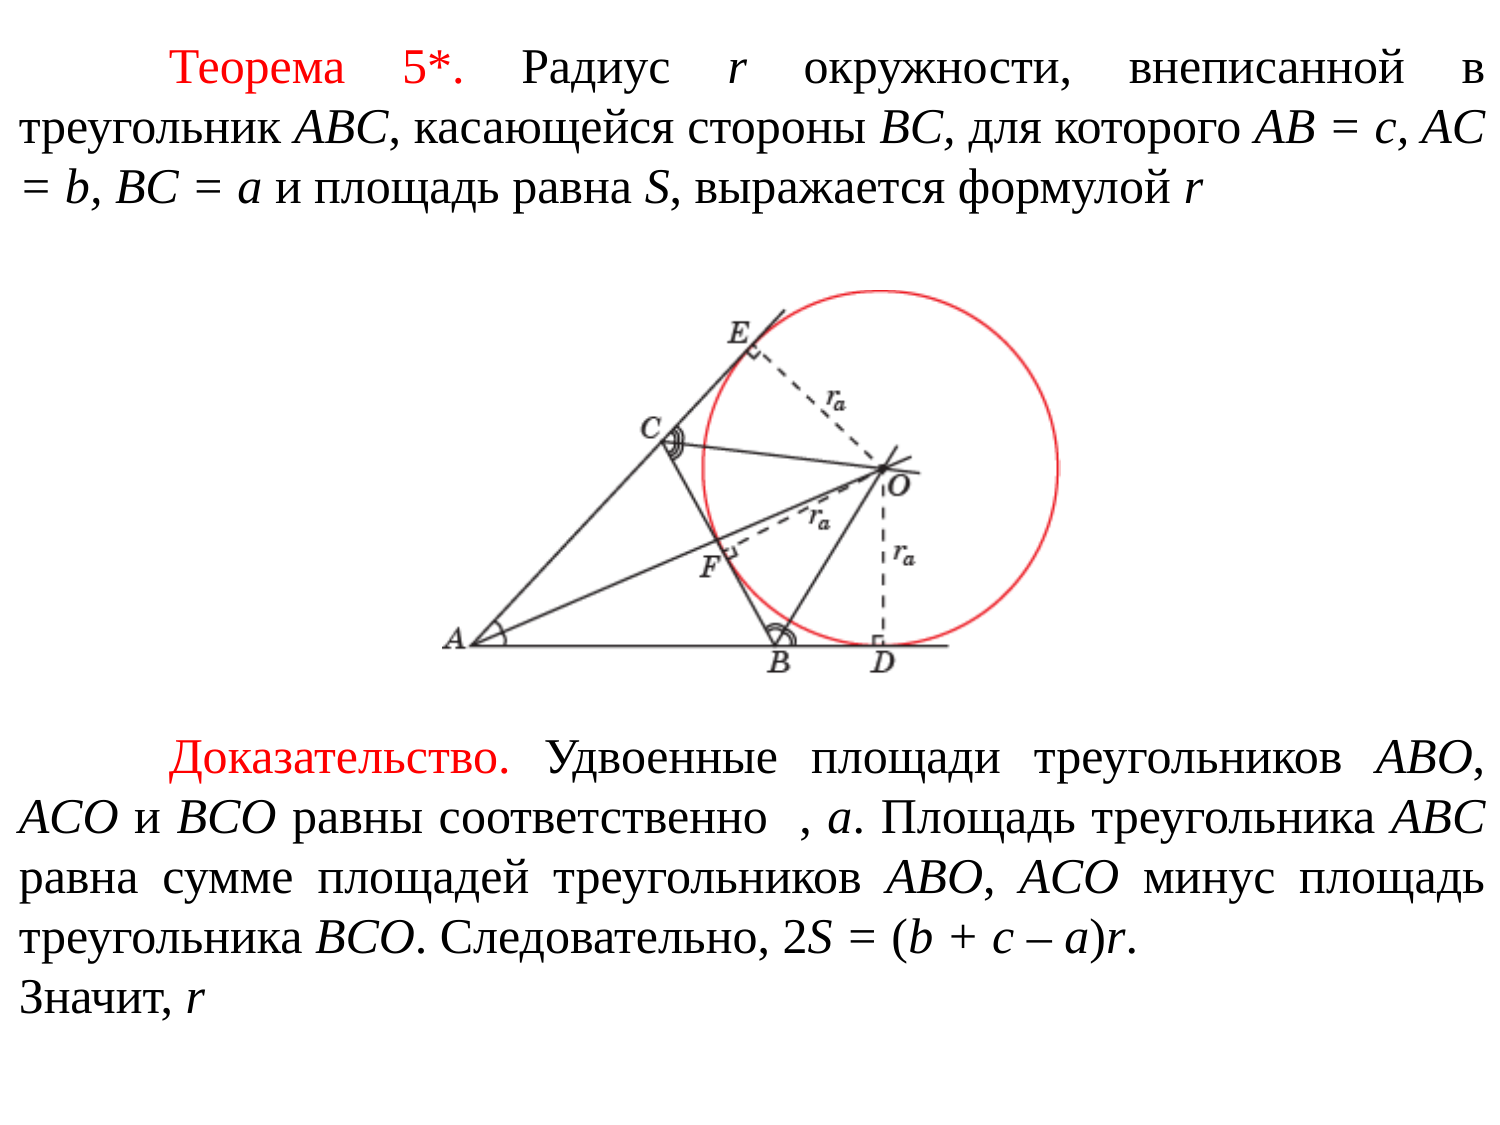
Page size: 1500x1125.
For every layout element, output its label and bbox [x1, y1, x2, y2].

picture [442, 290, 1061, 681]
